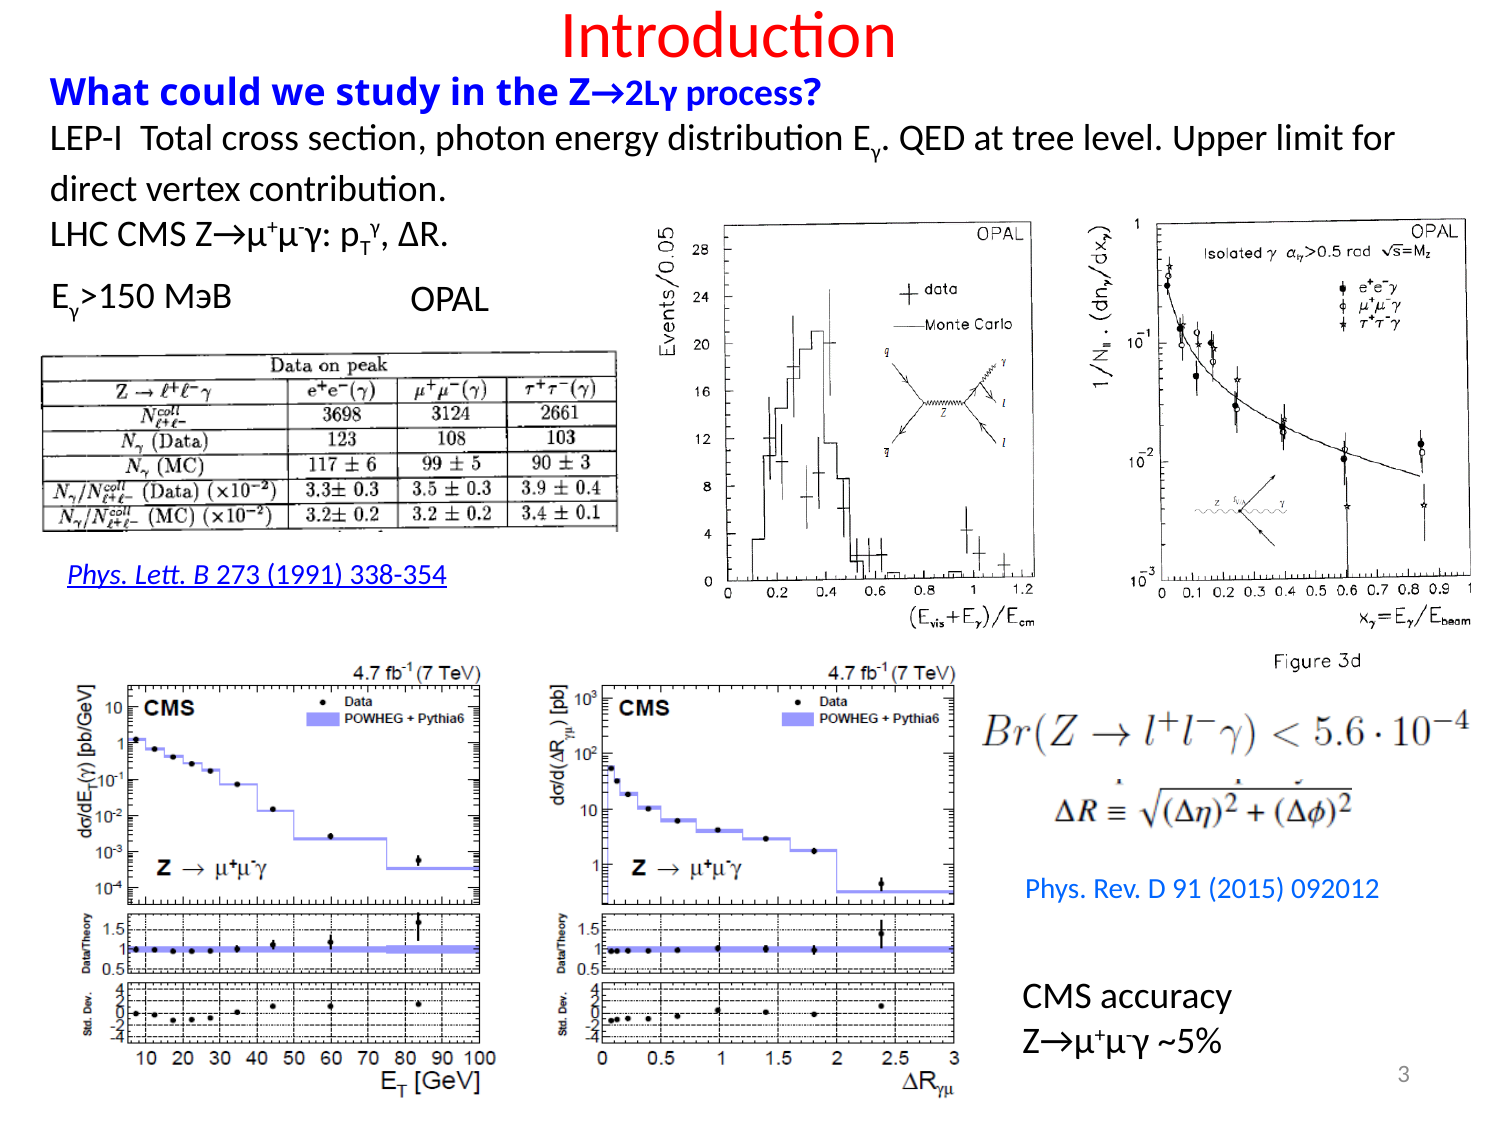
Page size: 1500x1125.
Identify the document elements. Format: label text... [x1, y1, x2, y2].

slide_number 3 [1074, 1042, 1425, 1103]
text_box Phys. Rev. D 91 (2015) 092012 [1010, 861, 1395, 912]
picture [981, 708, 1471, 764]
text_box CMS accuracy Z→µ+µ-γ ~5% [1007, 964, 1351, 1069]
picture [1053, 778, 1353, 833]
text_box Phys. Lett. B 273 (1991) 338-354 [52, 547, 491, 598]
picture [1073, 204, 1500, 685]
text_box Introduction [545, 0, 929, 60]
picture [29, 204, 1051, 1107]
text_box OPAL [395, 266, 514, 327]
text_box Eγ>150 МэВ [36, 264, 281, 330]
text_box What could we study in the Z→2Lγ process? LEP-I Total cross section, photon energy distribution Eγ. QED at tree level. Upper limit for direct vertex contribution. LHC CMS Z→µ+µ-γ: pTγ, ΔR. [34, 60, 1417, 313]
picture [34, 346, 631, 533]
